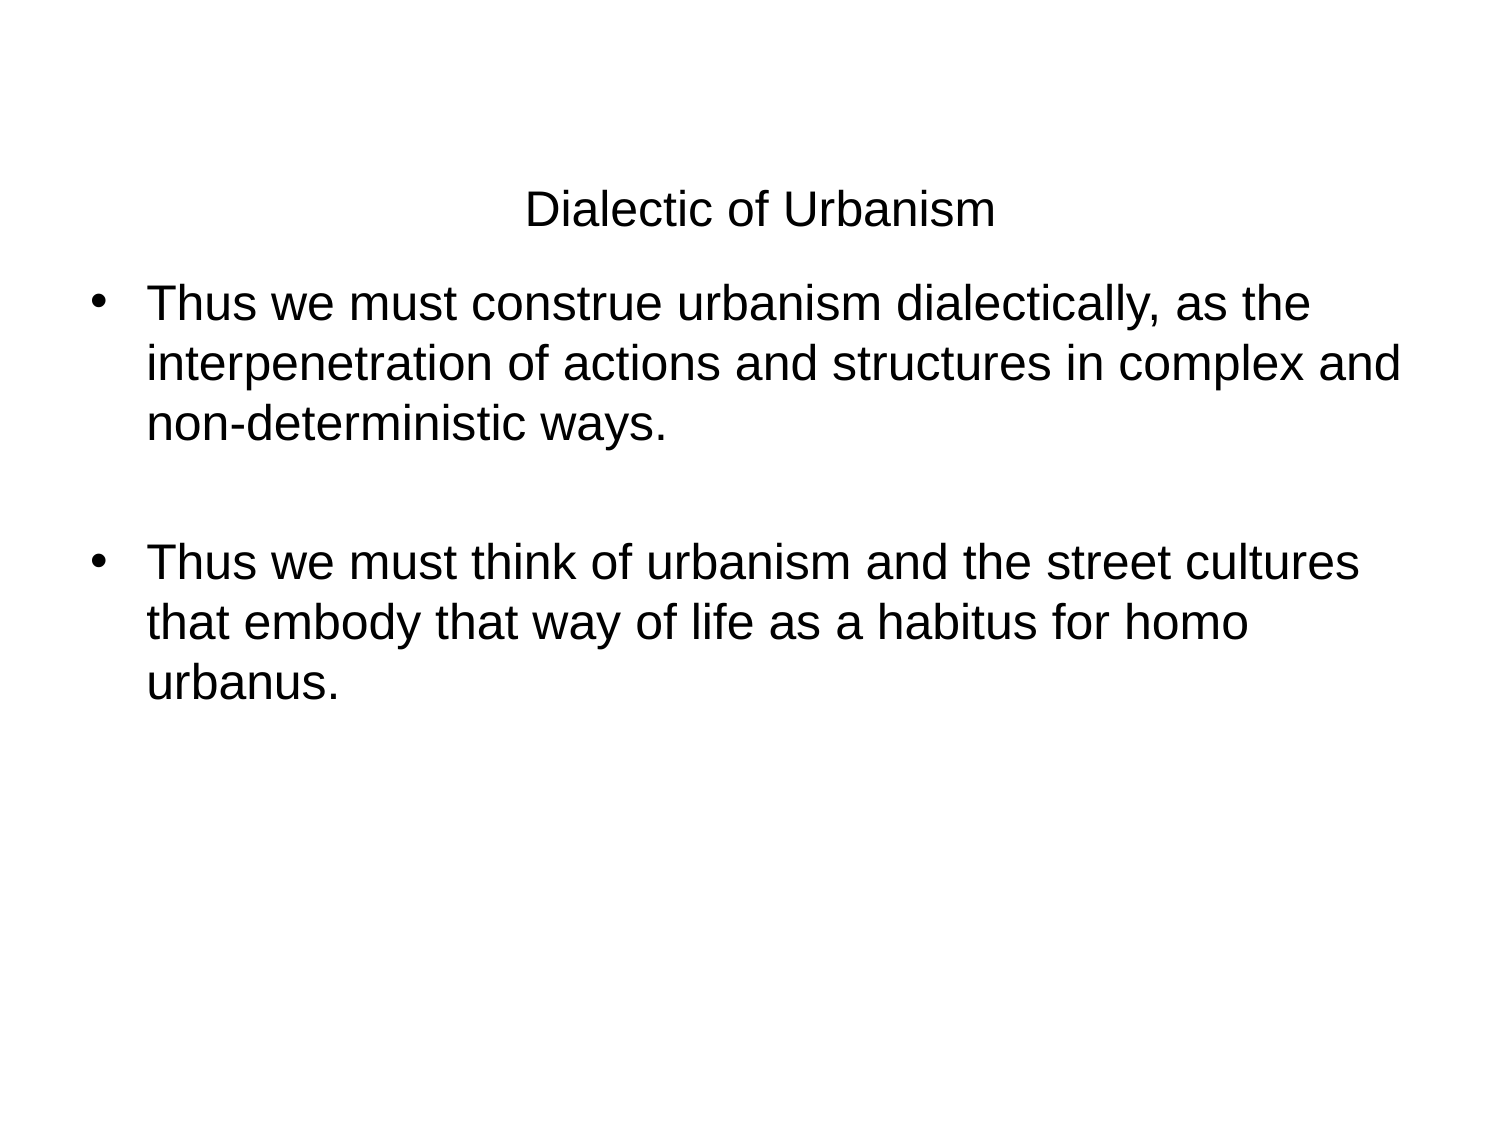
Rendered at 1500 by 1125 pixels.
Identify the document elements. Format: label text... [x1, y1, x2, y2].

title Dialectic of Urbanism [52, 168, 1469, 244]
list Thus we must construe urbanism dialectically, as the interpenetration of actions and structures in complex and non-deterministic ways. Thus we must think of urbanism and the street cultures that embody that way of life as a habitus for homo urbanus. [75, 262, 1425, 1005]
